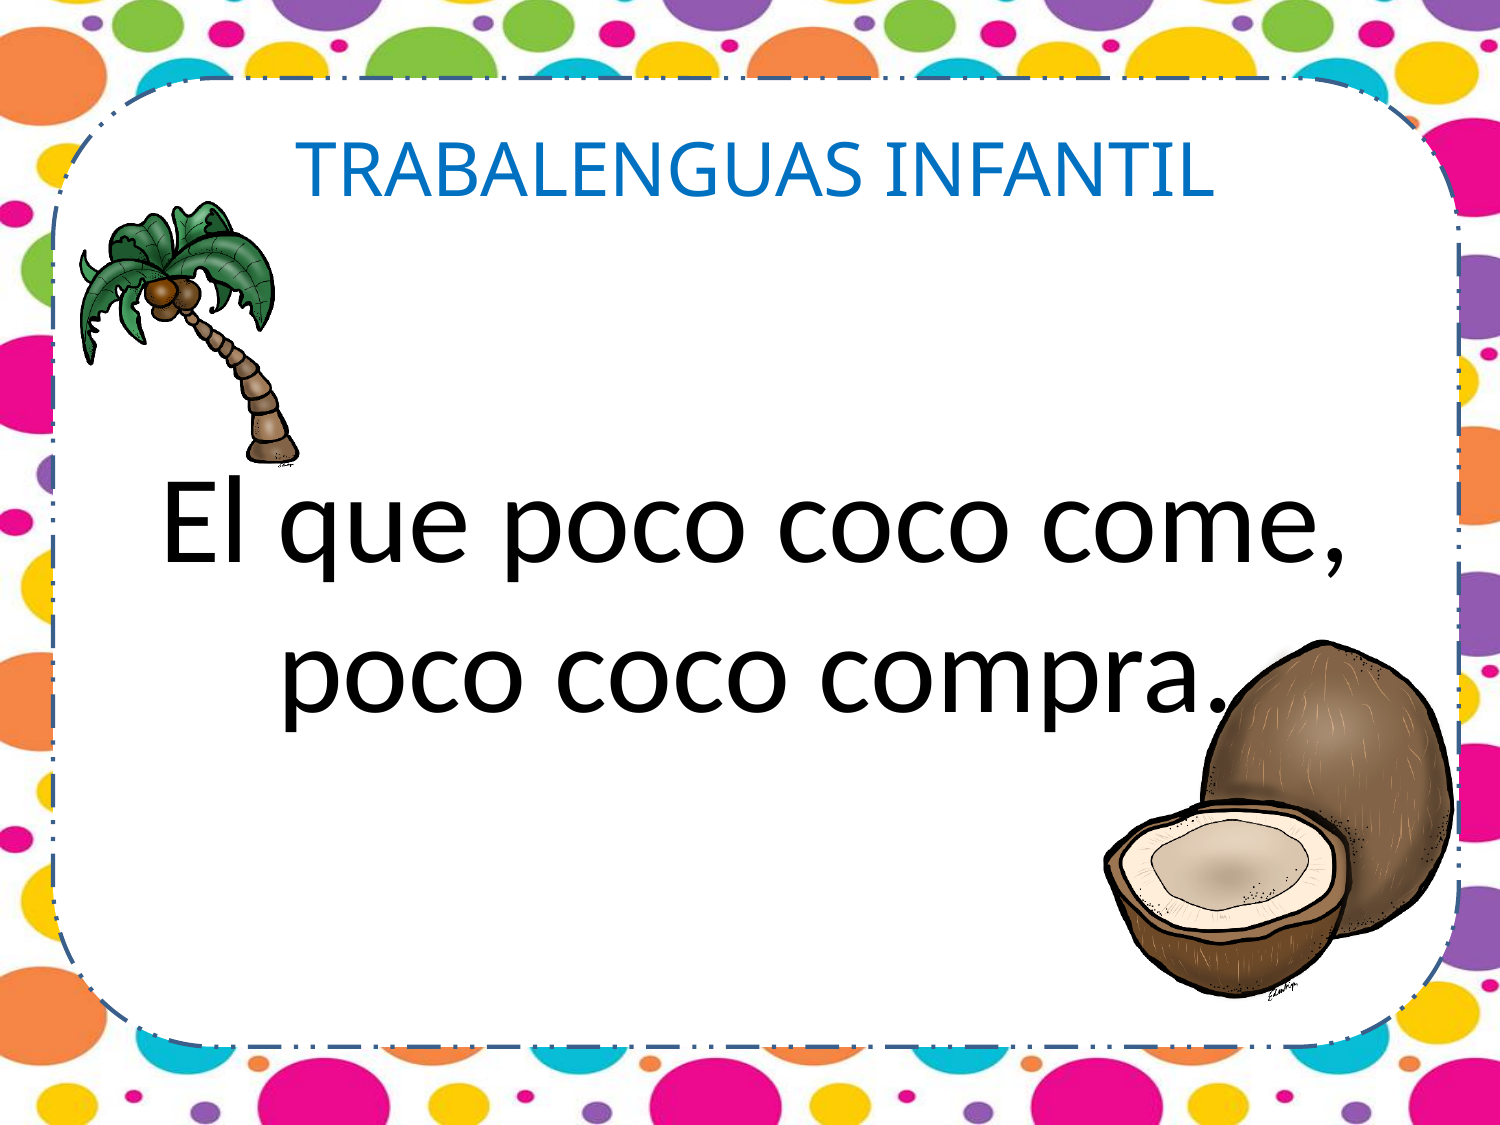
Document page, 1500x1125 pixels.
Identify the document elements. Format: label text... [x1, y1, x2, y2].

text_box TRABALENGUAS INFANTIL [280, 113, 1231, 219]
picture [0, 0, 1500, 1125]
text_box El que poco coco come, poco coco compra. [50, 75, 1461, 1049]
